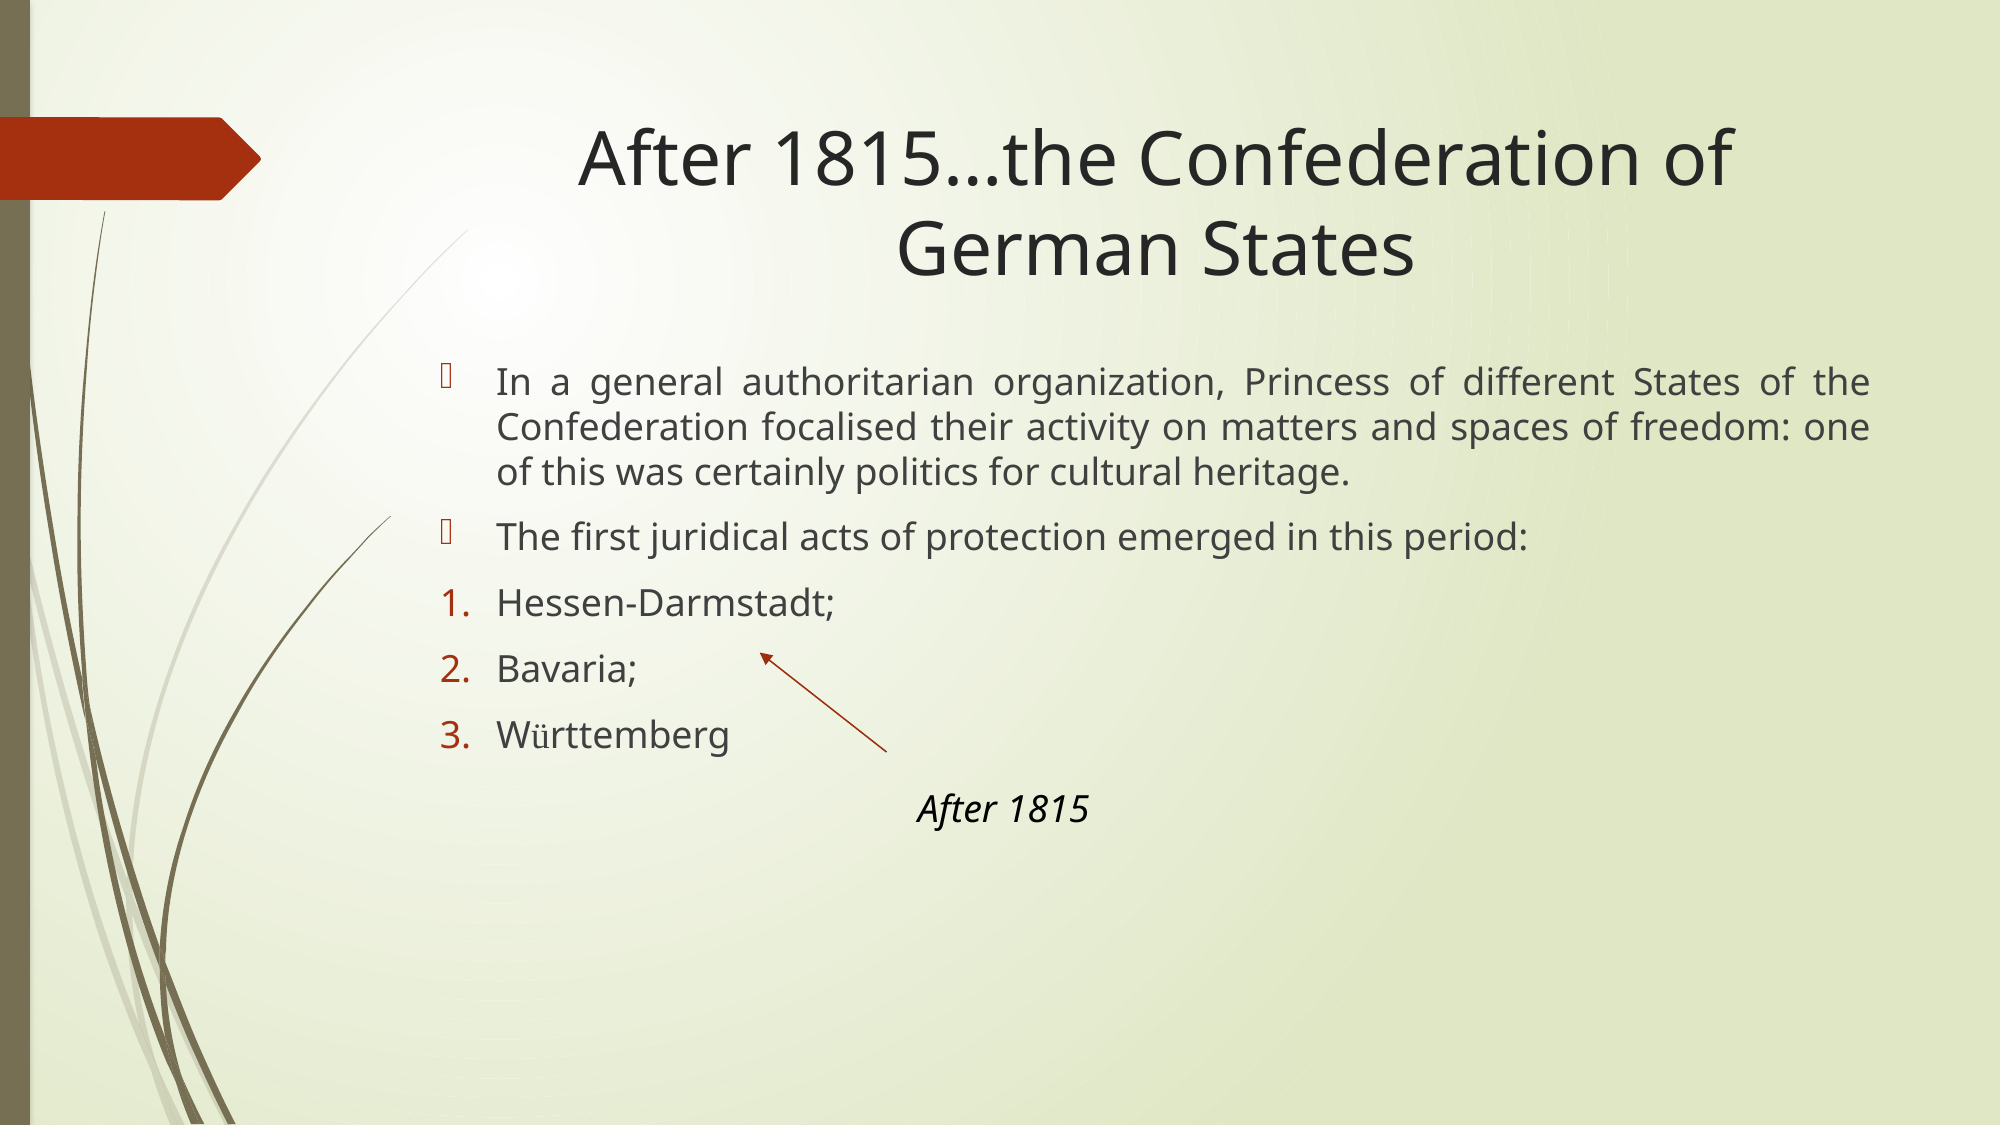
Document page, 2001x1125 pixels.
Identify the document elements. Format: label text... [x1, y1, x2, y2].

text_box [759, 652, 887, 753]
list In a general authoritarian organization, Princess of different States of the Confederation focalised their activity on matters and spaces of freedom: one of this was certainly politics for cultural heritage. The first juridical acts of protection emerged in this period: Hessen-Darmstadt; Bavaria; Württemberg [424, 350, 1888, 970]
text_box After 1815 [903, 777, 1105, 837]
title After 1815…the Confederation of German States [425, 102, 1888, 313]
